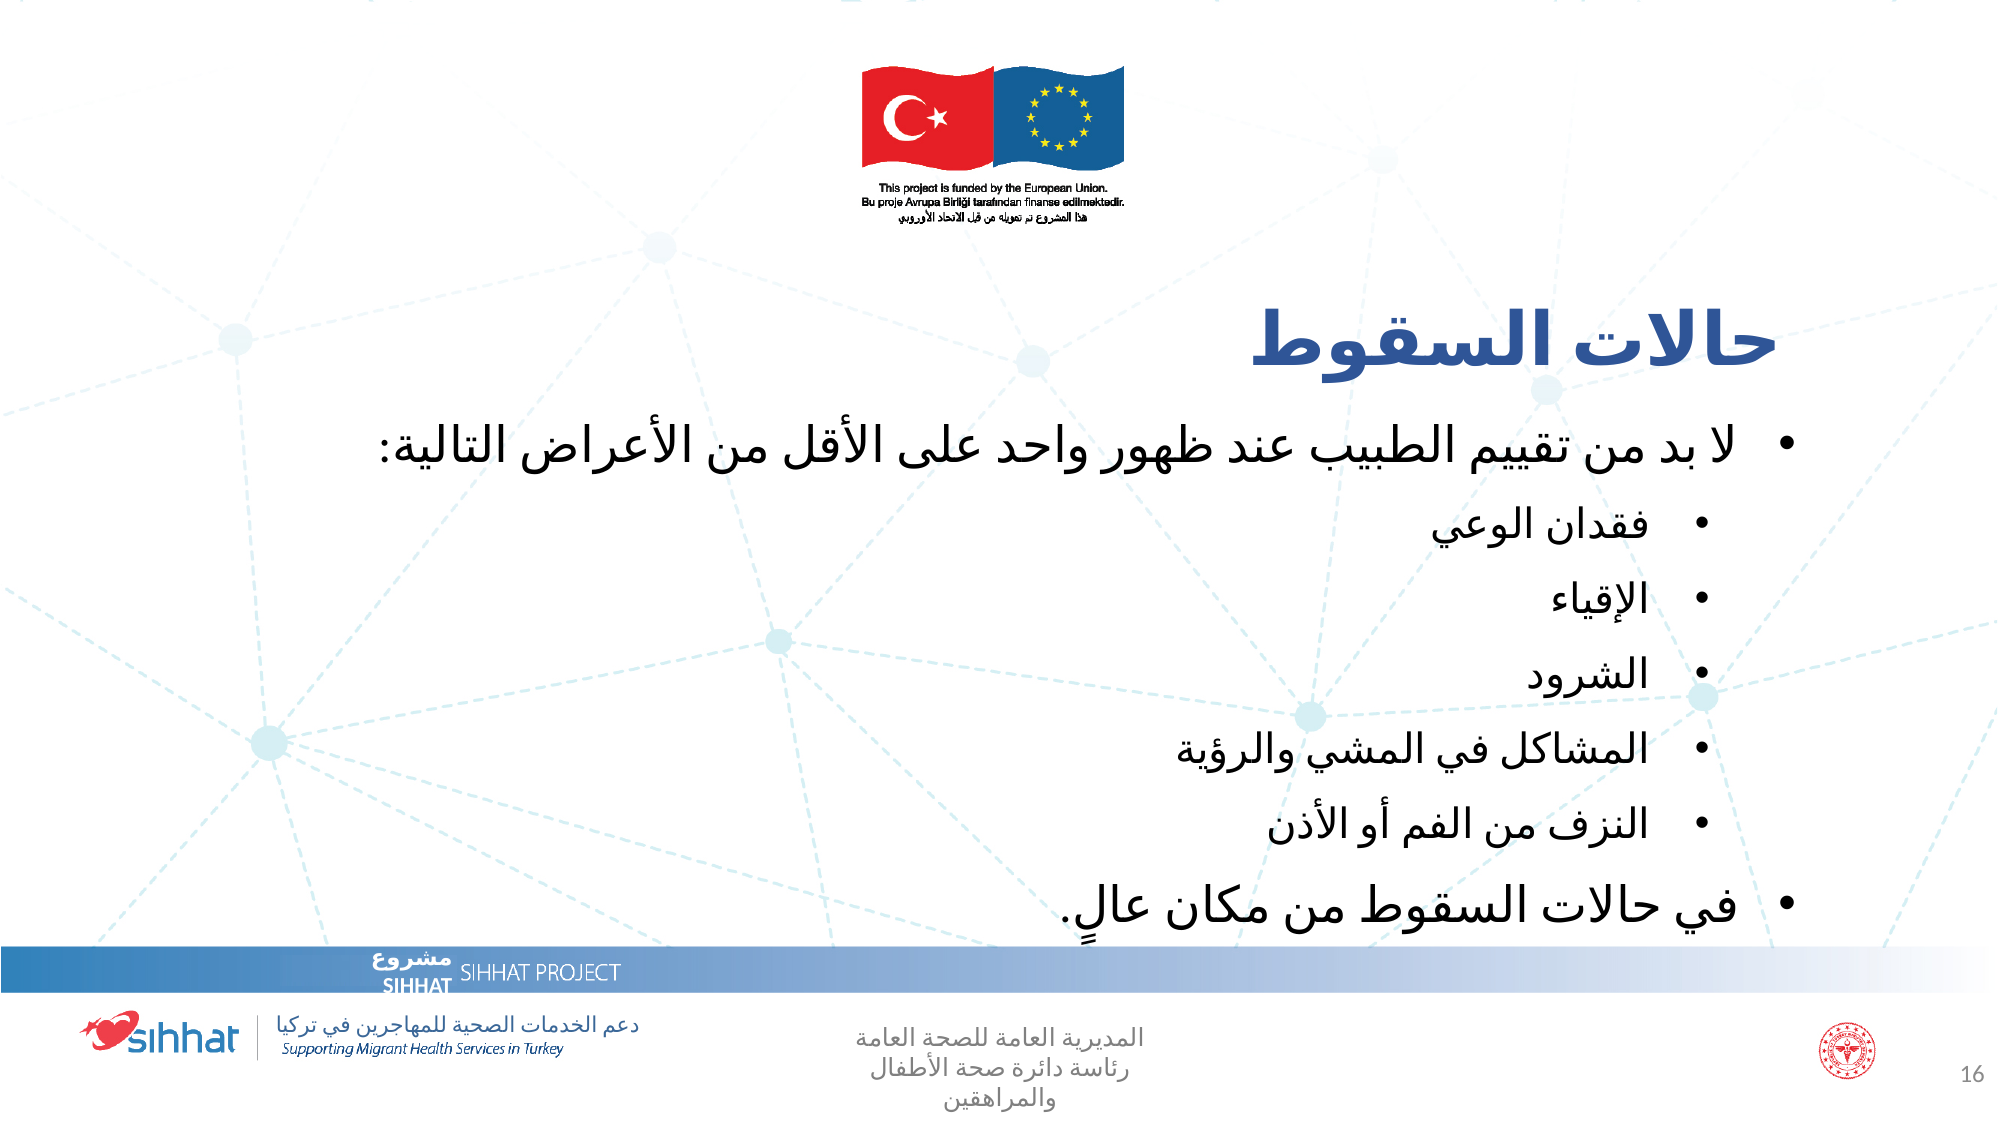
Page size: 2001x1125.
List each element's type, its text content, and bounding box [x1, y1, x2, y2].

slide_number 16 [1550, 1042, 2000, 1103]
text_box المديرية العامة للصحة العامة رئاسة دائرة صحة الأطفال والمراهقين [792, 1025, 1208, 1109]
text_box حالات السقوط [193, 293, 1798, 389]
text_box دعم الخدمات الصحية للمهاجرين في تركيا [258, 1011, 706, 1037]
text_box مشروع SIHHAT [457, 955, 468, 986]
text_box لا بد من تقييم الطبيب عند ظهور واحد على الأقل من الأعراض التالية: فقدان الوعي الإقياء الشرود المشاكل في المشي والرؤية النزف من الفم أو الأذن في حالات السقوط من مكان عالٍ. [280, 389, 1798, 933]
picture [0, 0, 2000, 1125]
